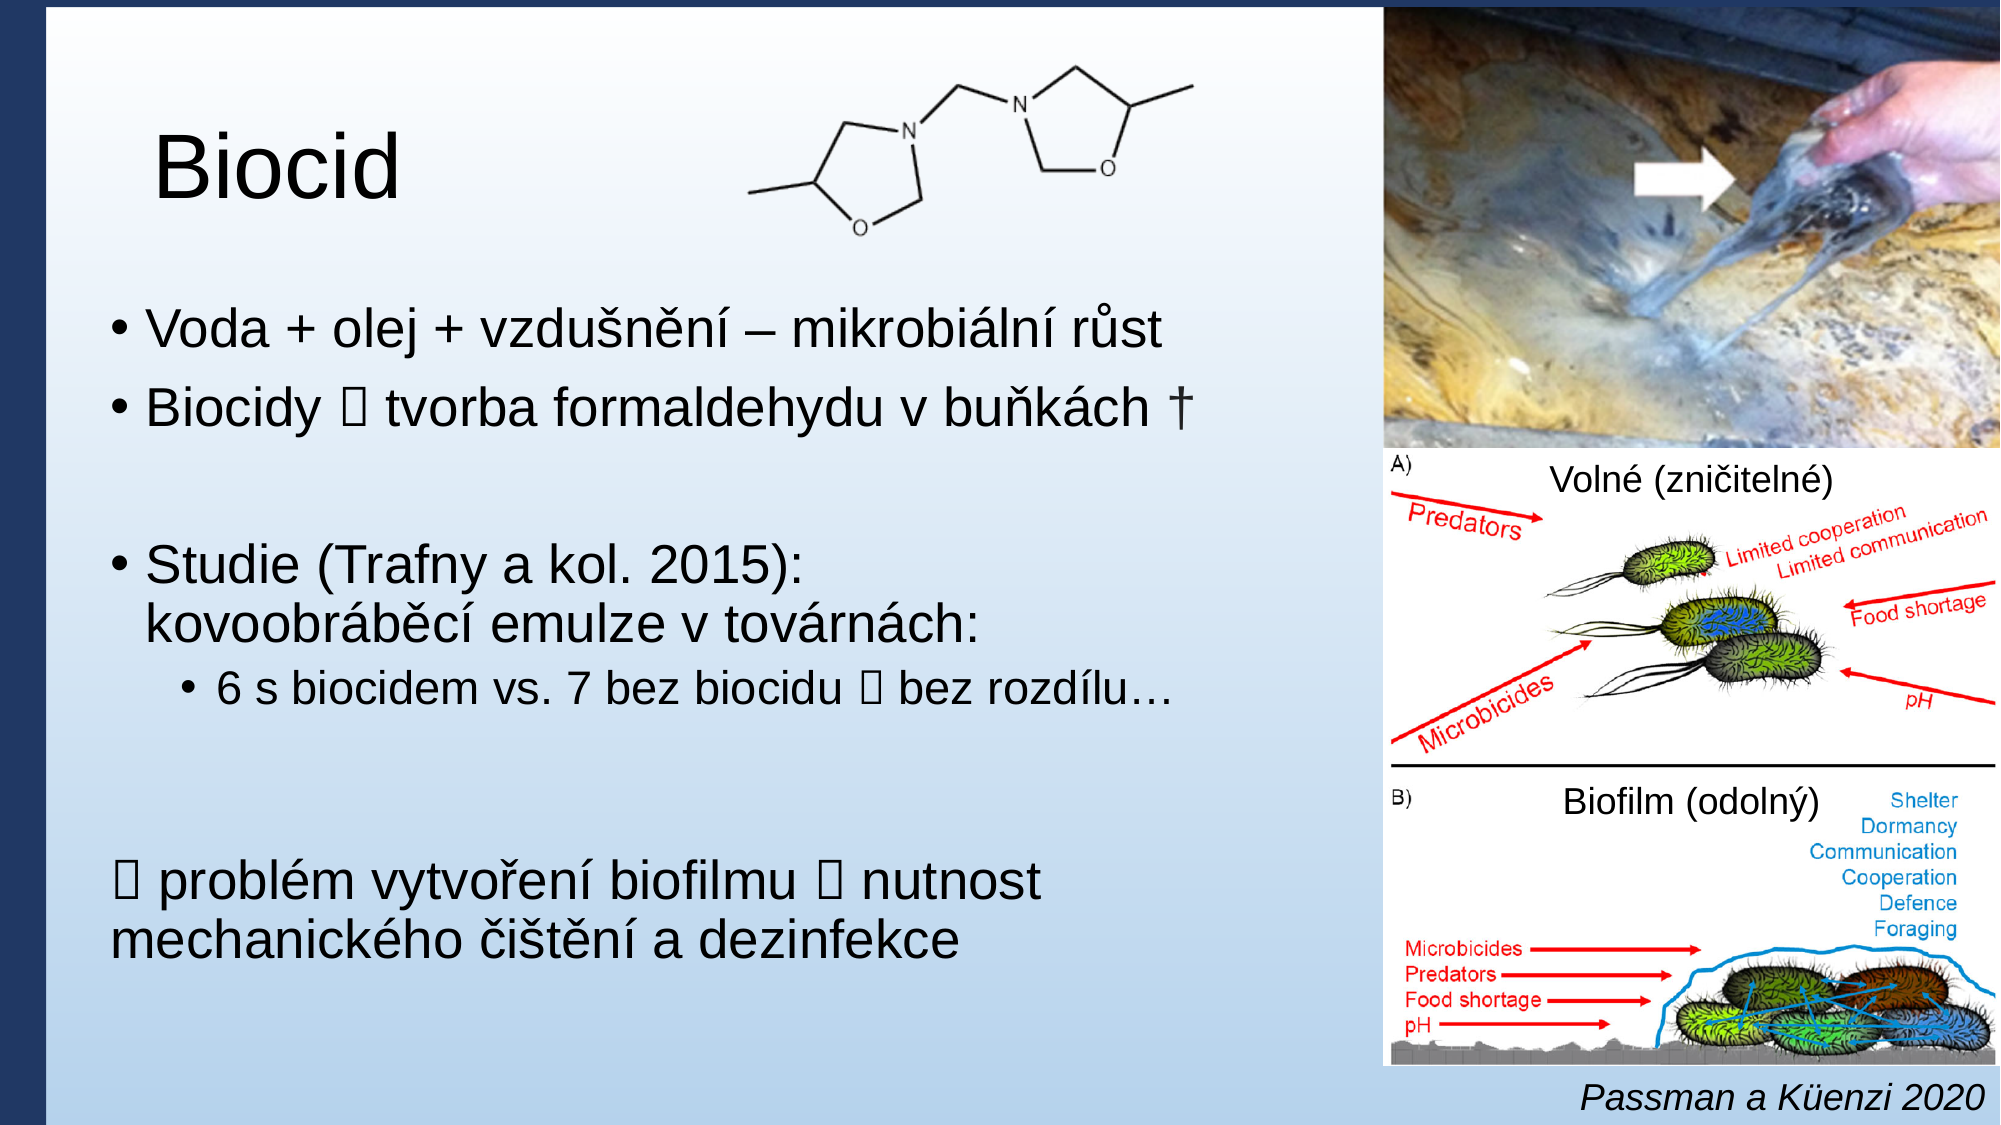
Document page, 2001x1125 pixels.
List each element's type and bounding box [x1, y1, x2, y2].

text_box [1383, 448, 2000, 1066]
text_box [0, 0, 2000, 1125]
picture [1383, 7, 2000, 448]
